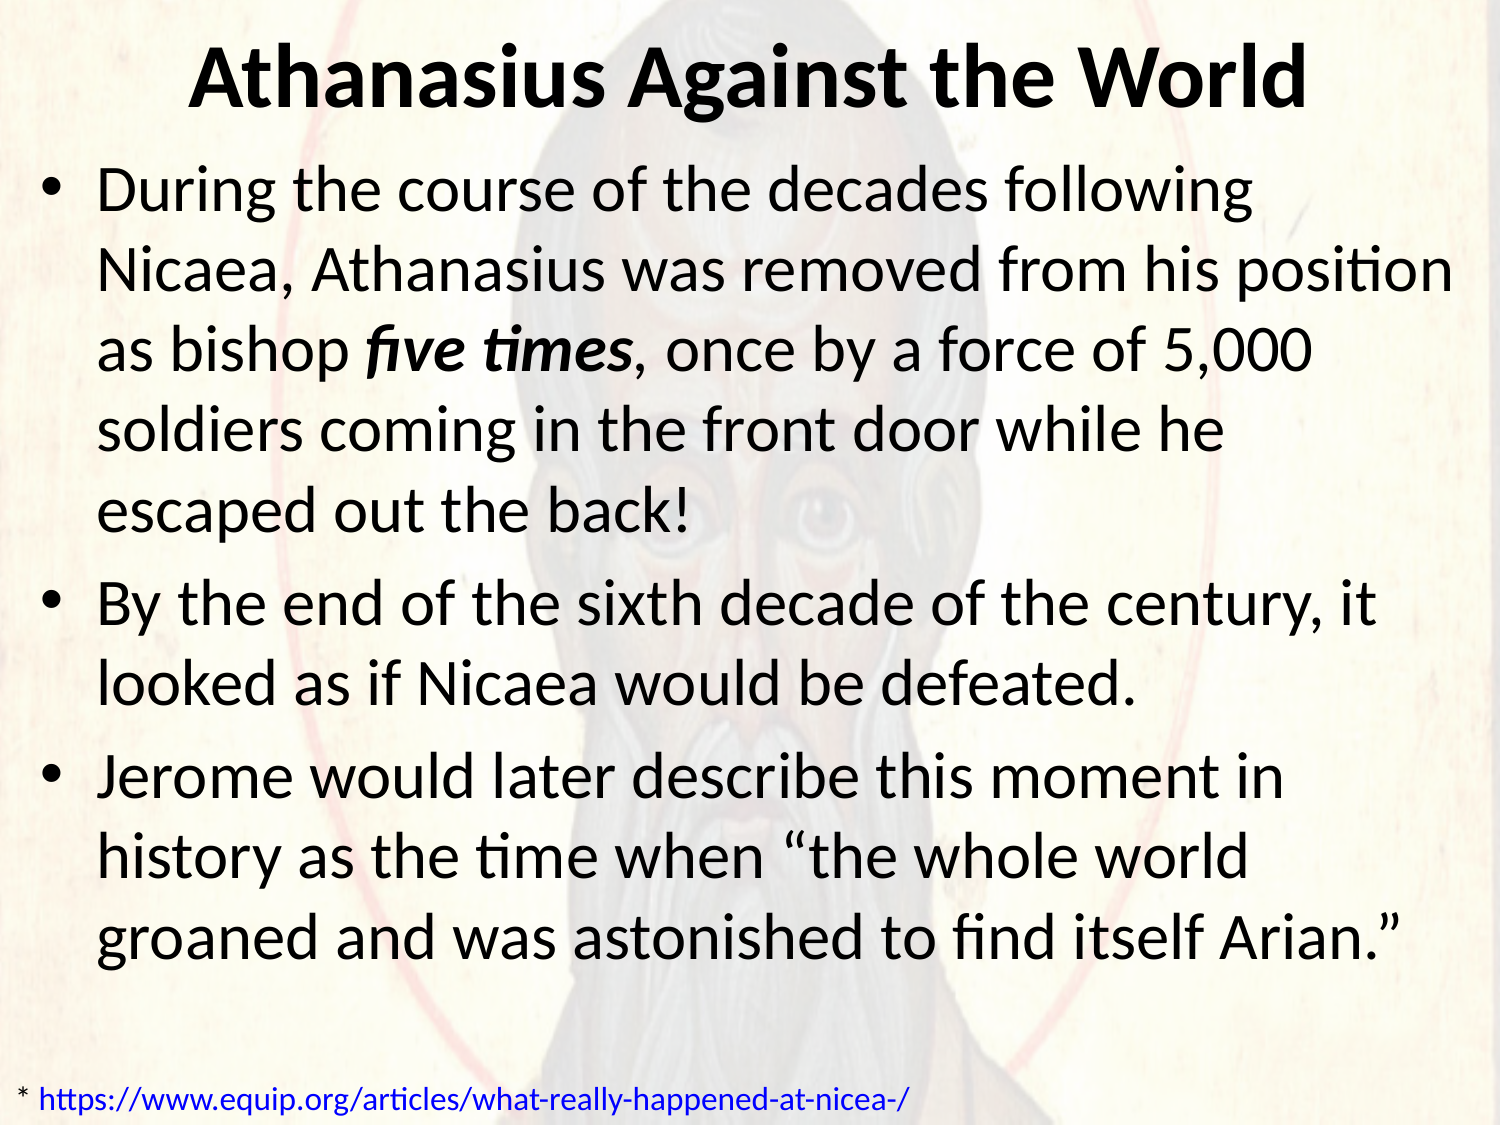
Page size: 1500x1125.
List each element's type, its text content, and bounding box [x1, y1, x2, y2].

text_box * https://www.equip.org/articles/what-really-happened-at-nicea-/ [0, 1069, 1500, 1125]
title Athanasius Against the World [0, 4, 1500, 138]
list During the course of the decades following Nicaea, Athanasius was removed from his position as bishop five times, once by a force of 5,000 soldiers coming in the front door while he escaped out the back! By the end of the sixth decade of the century, it looked as if Nicaea would be defeated. Jerome would later describe this moment in history as the time when “the whole world groaned and was astonished to find itself Arian.” [24, 137, 1475, 1050]
